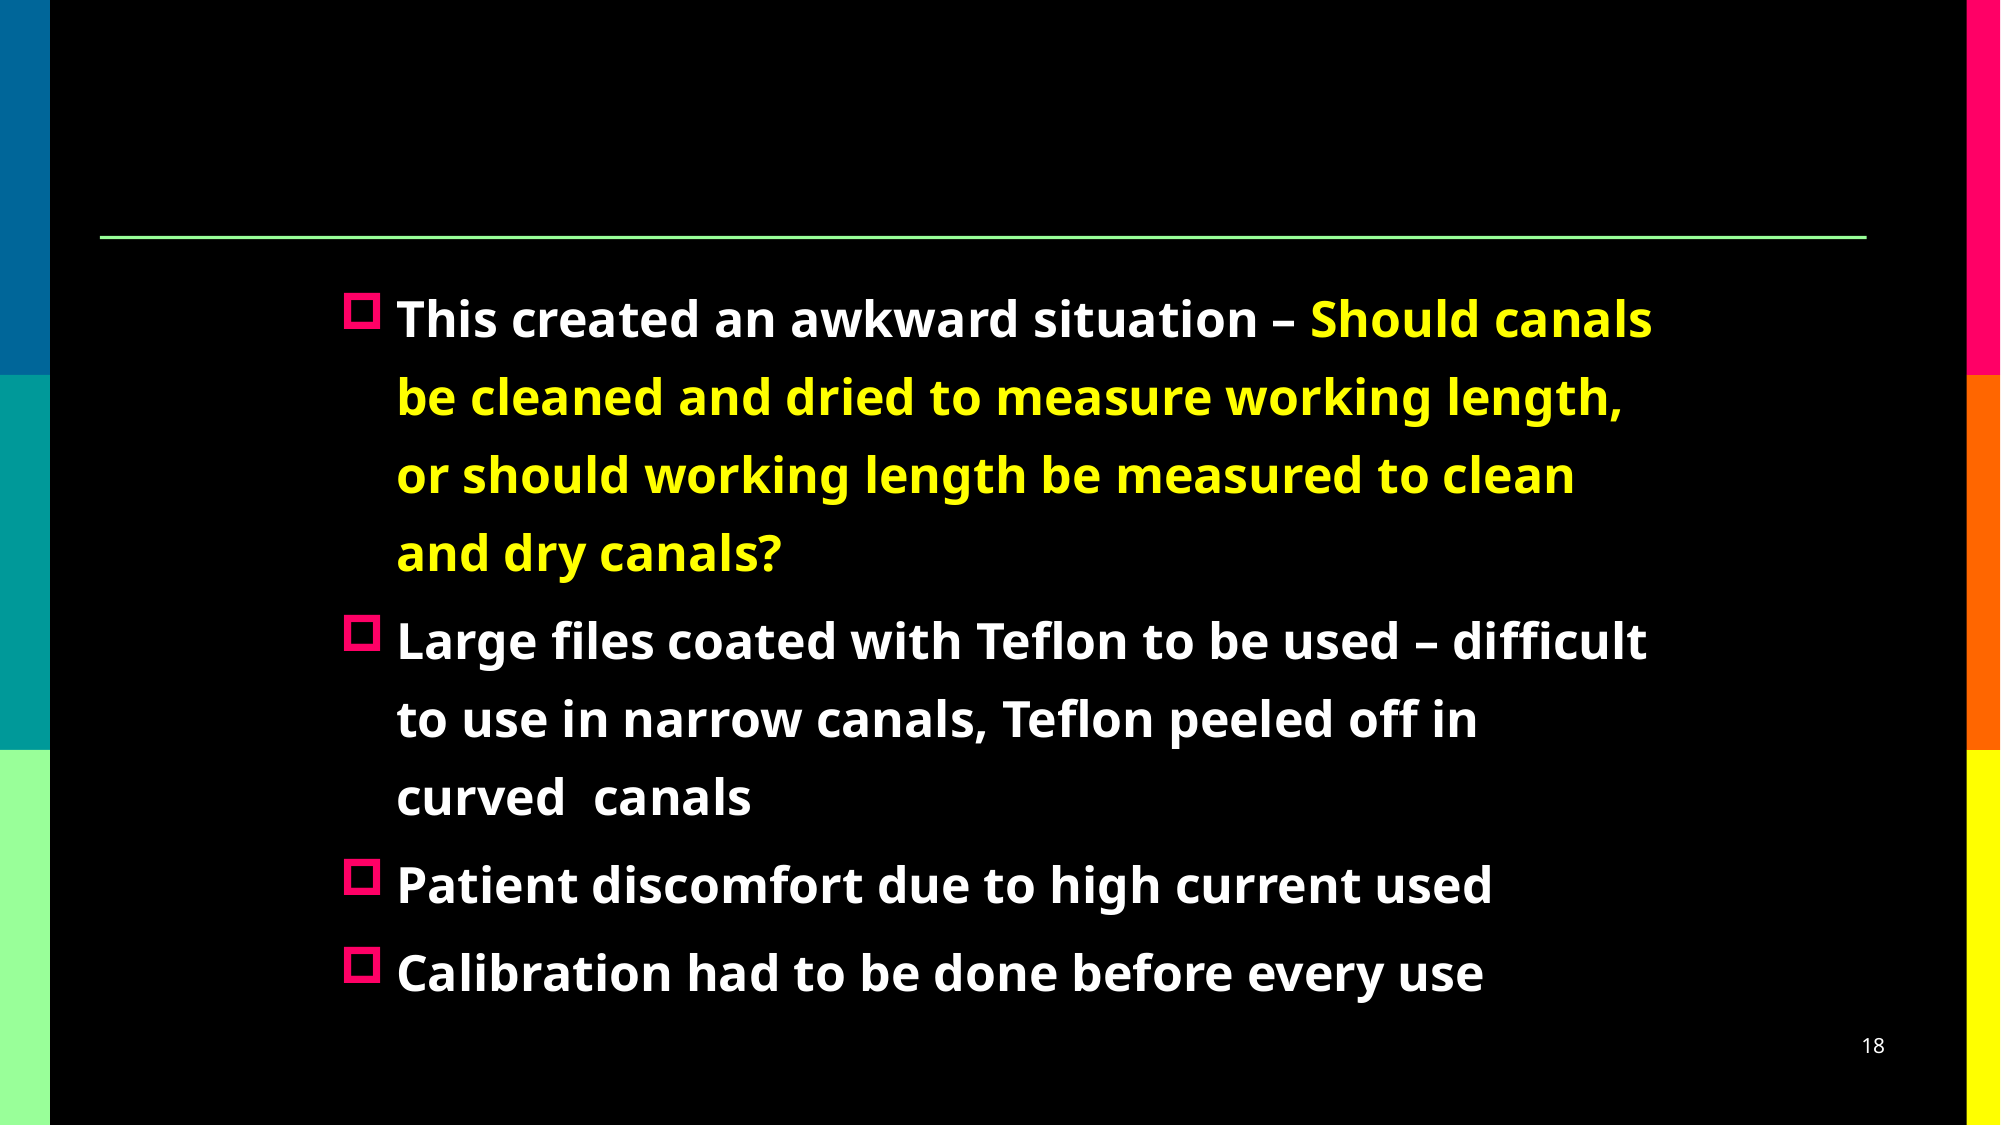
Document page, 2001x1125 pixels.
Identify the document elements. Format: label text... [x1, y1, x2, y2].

slide_number 18 [1433, 1024, 1901, 1101]
list This created an awkward situation – Should canals be cleaned and dried to measure working length, or should working length be measured to clean and dry canals? Large files coated with Teflon to be used – difficult to use in narrow canals, Teflon peeled off in curved canals Patient discomfort due to high current used Calibration had to be done before every use [324, 262, 1675, 1050]
